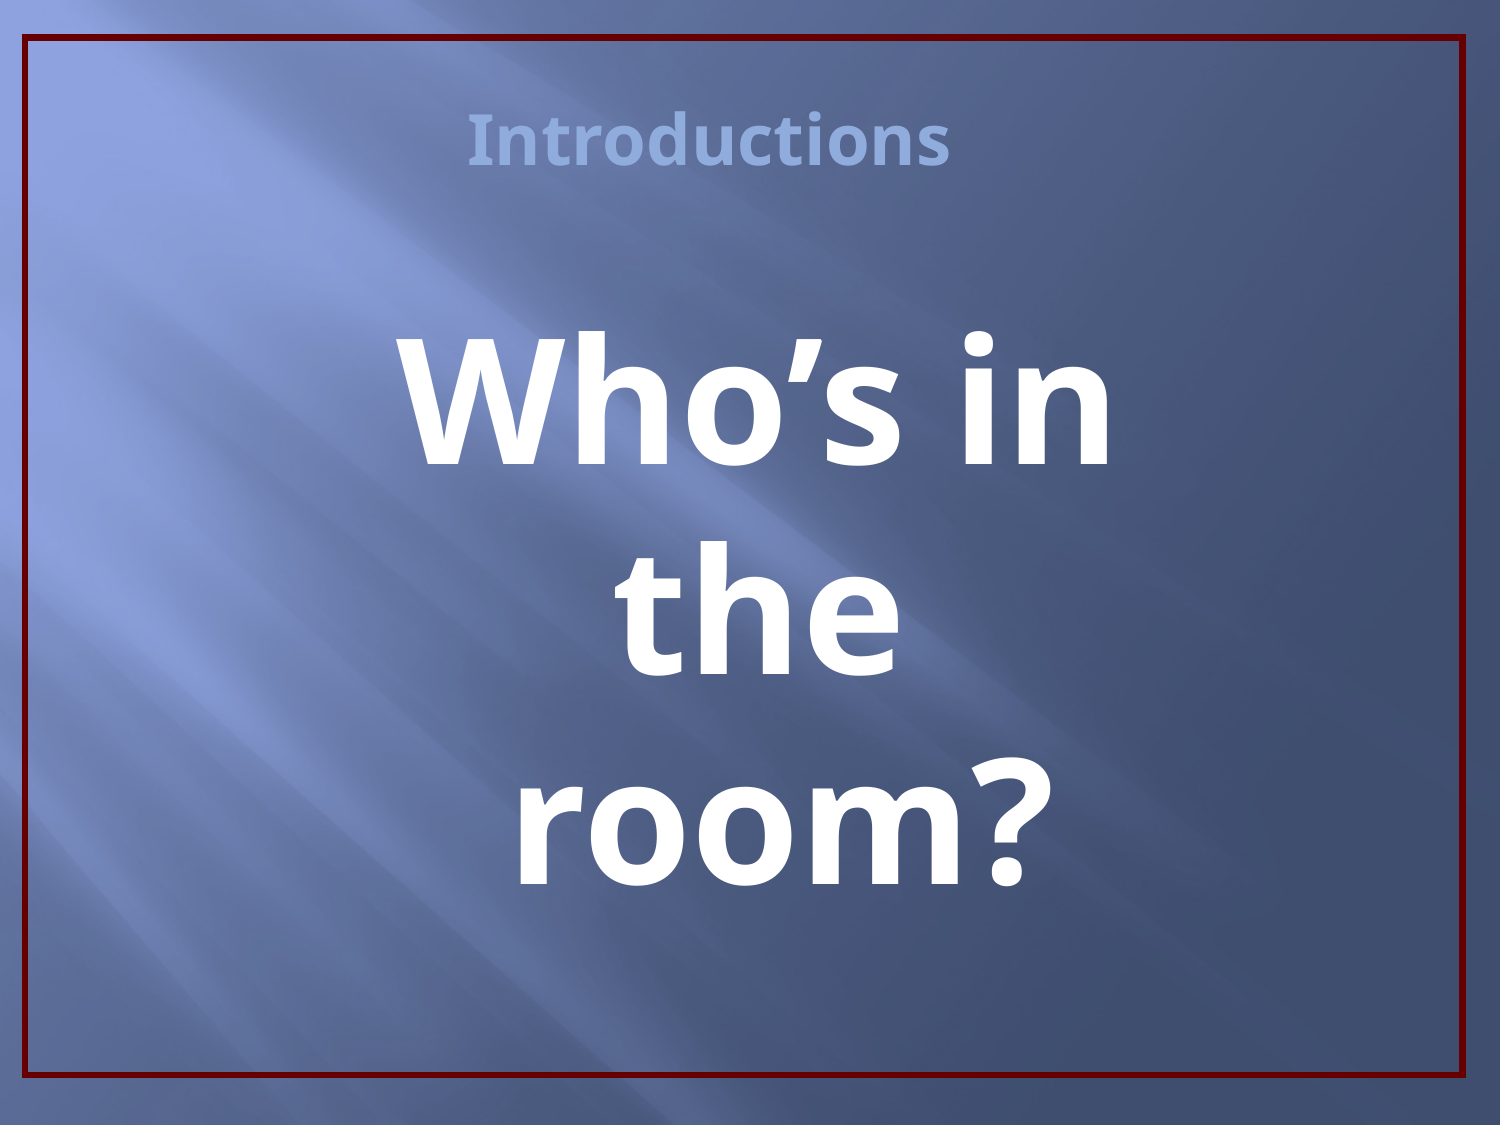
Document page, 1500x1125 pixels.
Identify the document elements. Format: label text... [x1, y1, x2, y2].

text_box [24, 37, 1463, 1075]
text_box Who’s in the room? [137, 212, 1425, 1125]
text_box Introductions [112, 62, 1325, 213]
